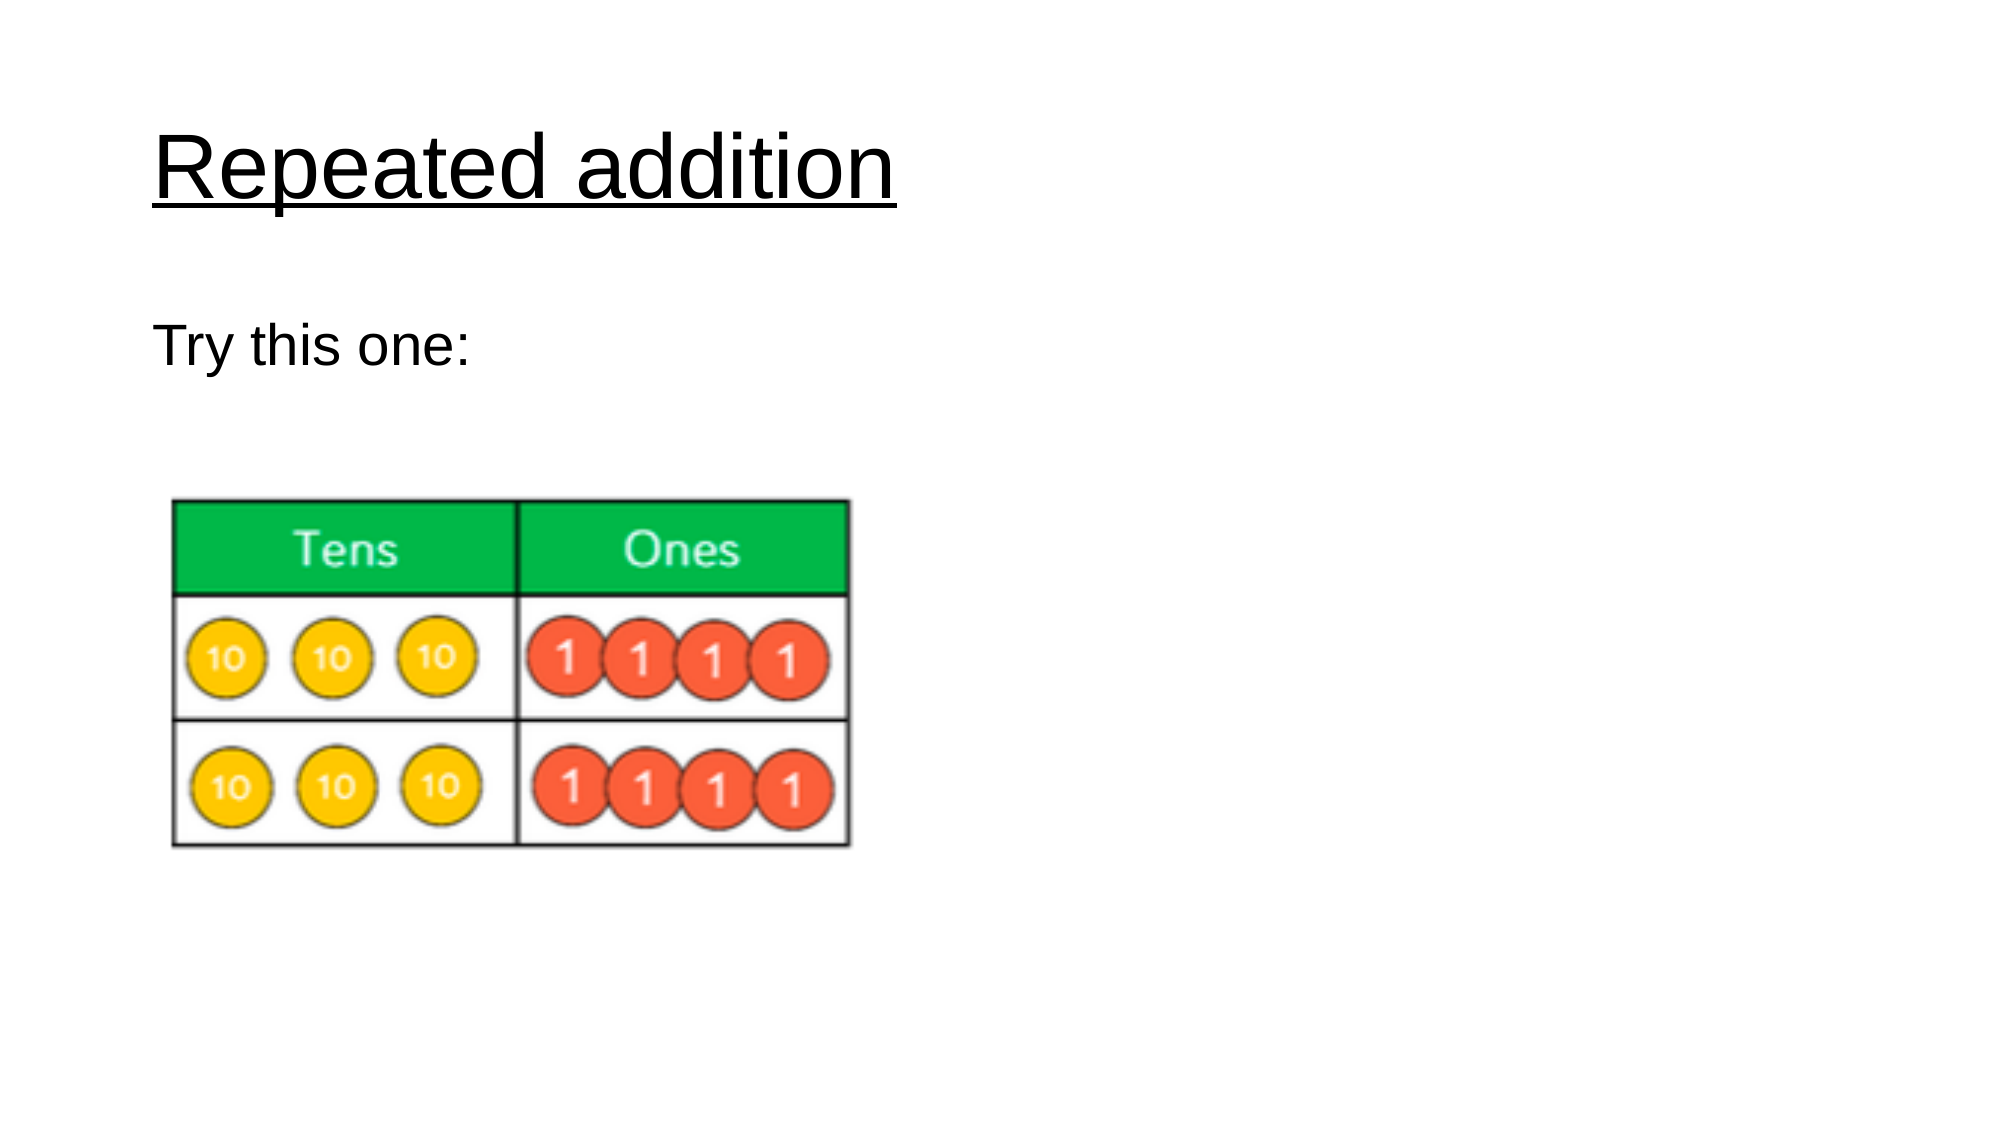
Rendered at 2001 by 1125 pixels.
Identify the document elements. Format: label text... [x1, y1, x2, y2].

title Repeated addition [137, 59, 1863, 278]
picture [137, 477, 869, 877]
list Try this one: [137, 299, 1863, 1125]
